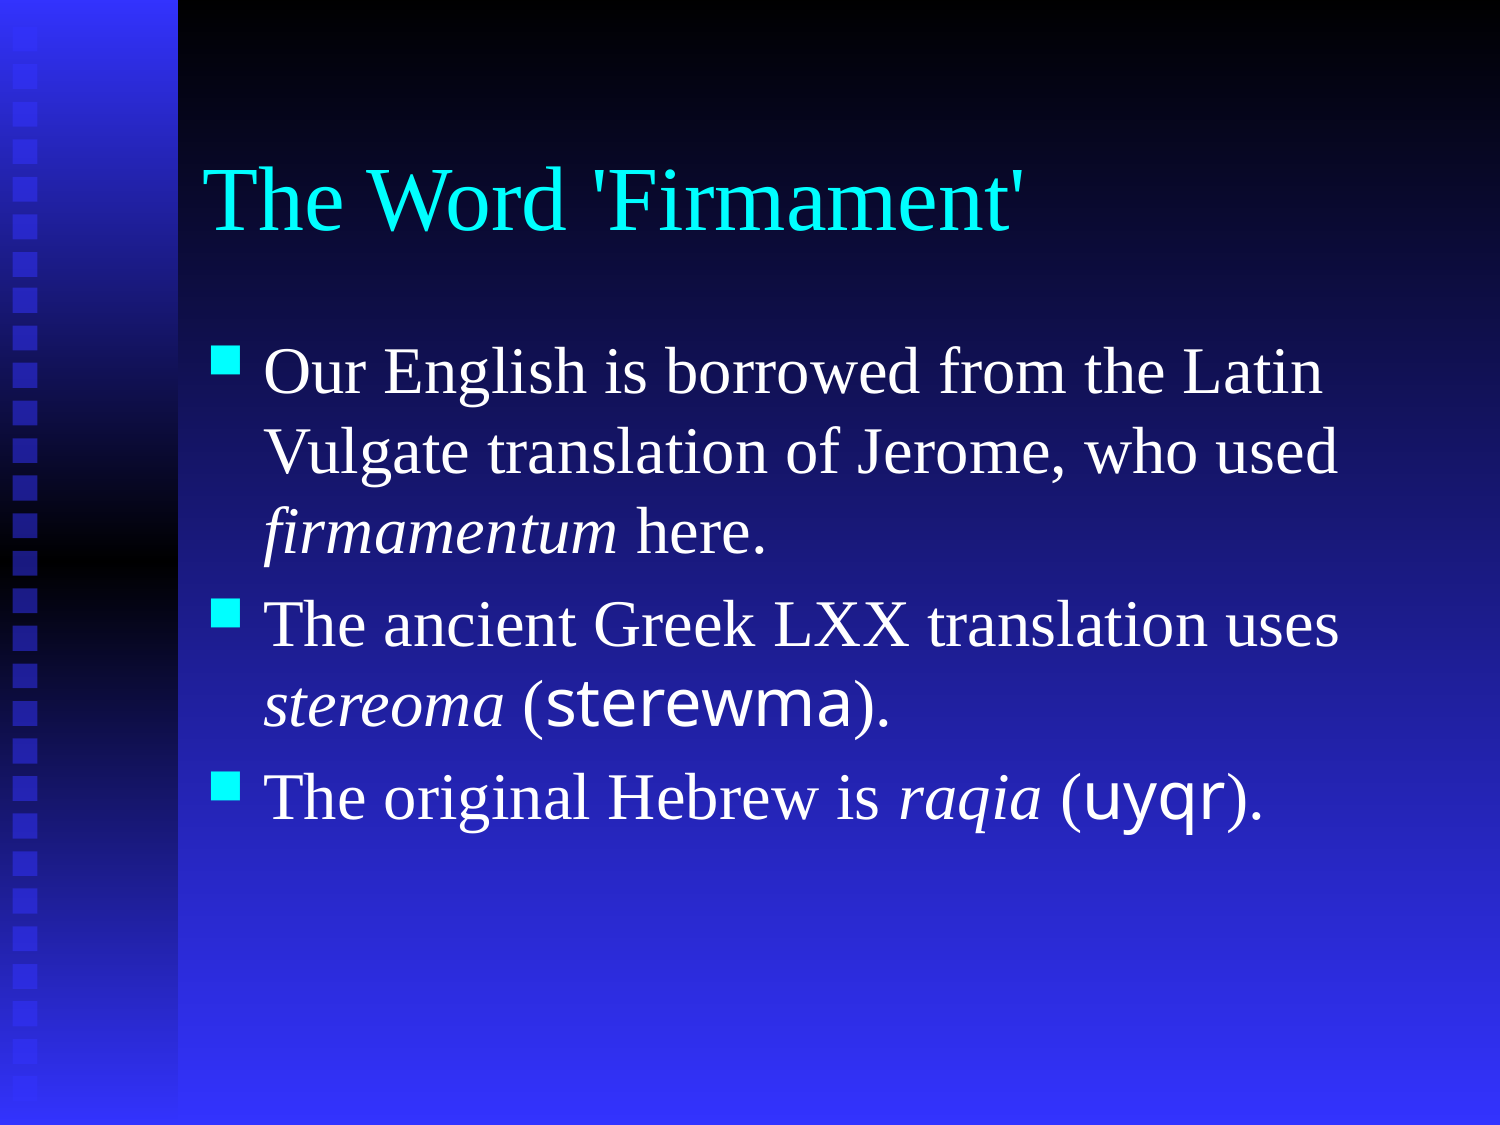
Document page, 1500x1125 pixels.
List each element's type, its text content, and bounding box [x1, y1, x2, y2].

title The Word 'Firmament' [187, 99, 1463, 288]
list Our English is borrowed from the Latin Vulgate translation of Jerome, who used firmamentum here. The ancient Greek LXX translation uses stereoma (sterewma). The original Hebrew is raqia (uyqr). [191, 319, 1467, 995]
